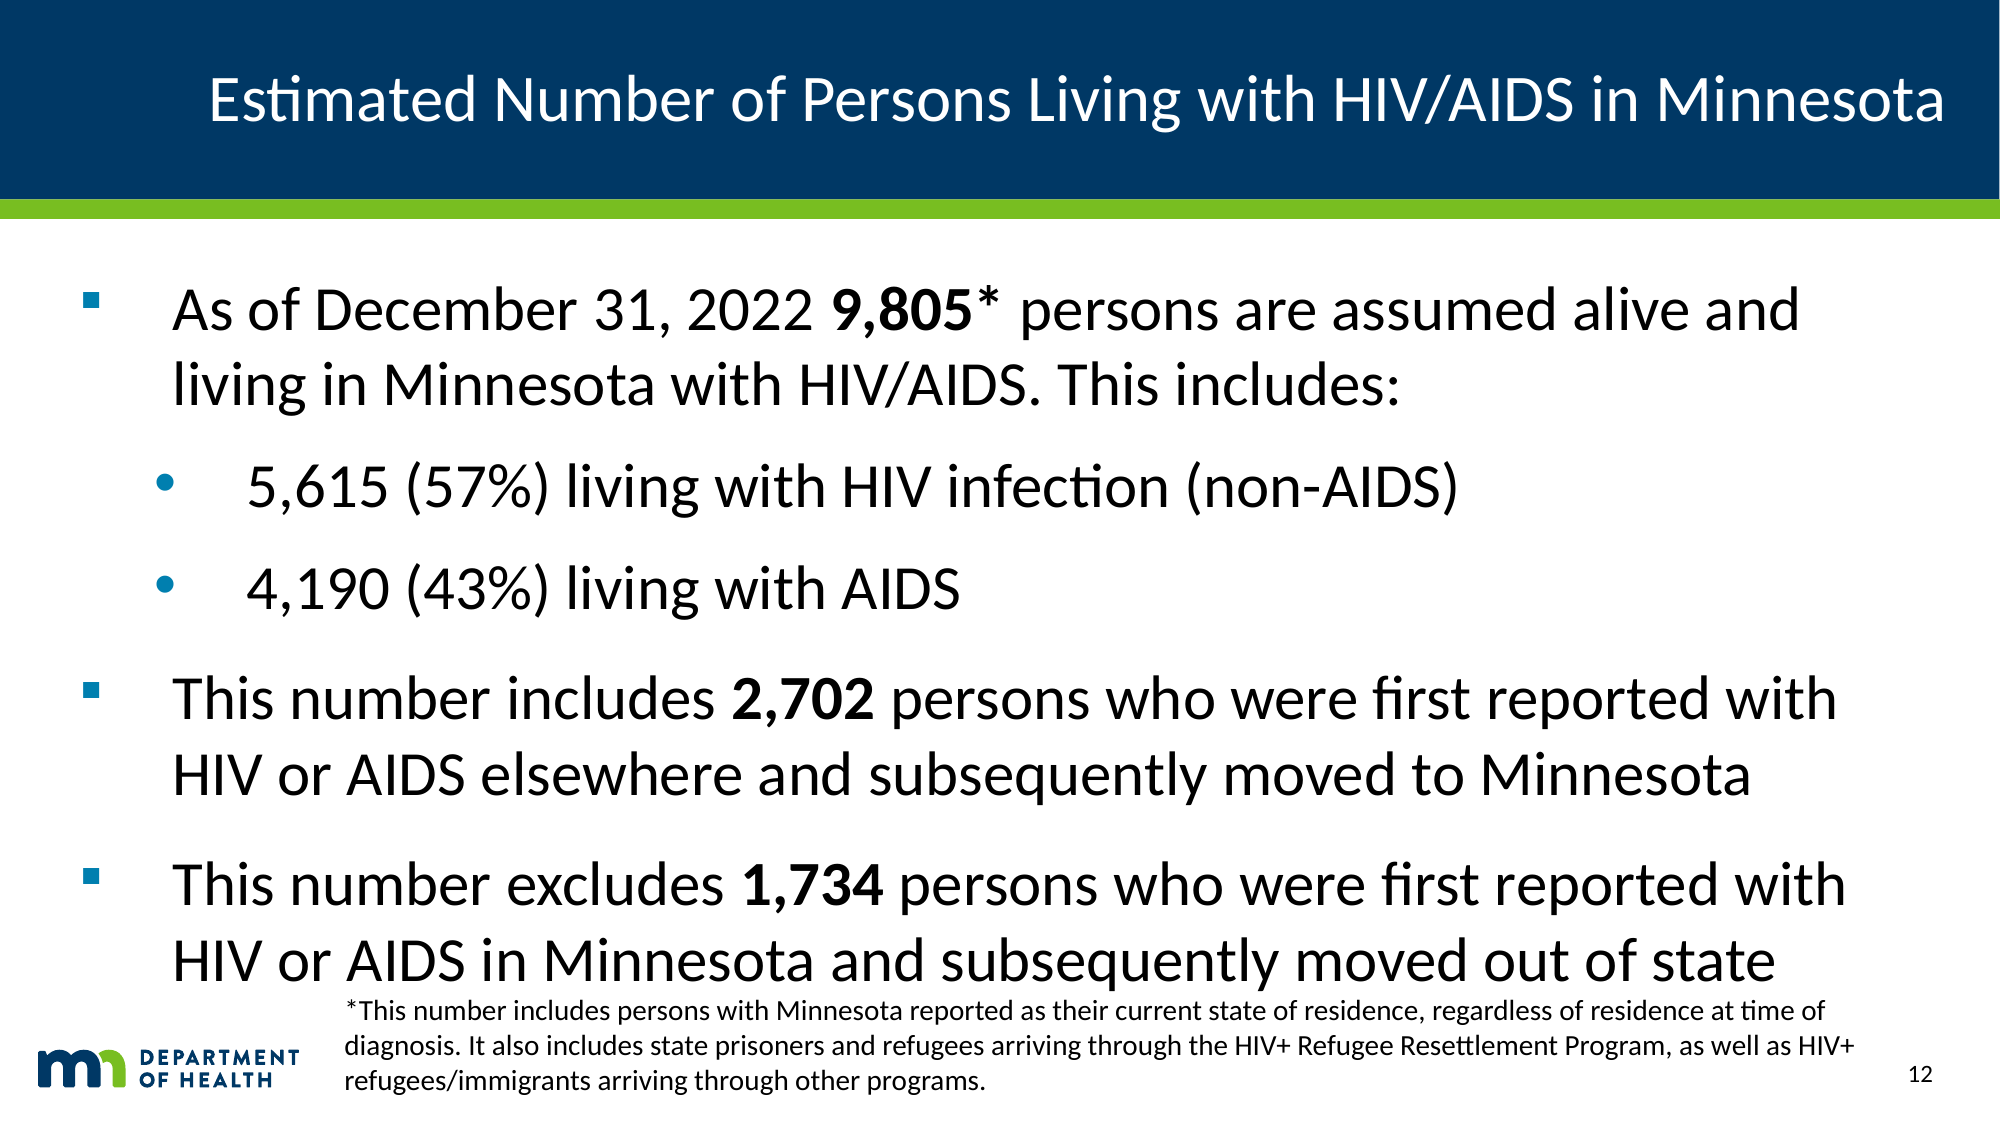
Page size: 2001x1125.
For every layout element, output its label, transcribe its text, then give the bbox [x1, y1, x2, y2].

title Estimated Number of Persons Living with HIV/AIDS in Minnesota [0, 0, 1947, 200]
list *This number includes persons with Minnesota reported as their current state of residence, regardless of residence at time of diagnosis. It also includes state prisoners and refugees arriving through the HIV+ Refugee Resettlement Program, as well as HIV+ refugees/immigrants arriving through other programs. [314, 1013, 1887, 1084]
slide_number 12 [1708, 1042, 1949, 1103]
list As of December 31, 2022 9,805* persons are assumed alive and living in Minnesota with HIV/AIDS. This includes: 5,615 (57%) living with HIV infection (non-AIDS) 4,190 (43%) living with AIDS This number includes 2,702 persons who were first reported with HIV or AIDS elsewhere and subsequently moved to Minnesota This number excludes 1,734 persons who were first reported with HIV or AIDS in Minnesota and subsequently moved out of state [50, 217, 1950, 1013]
